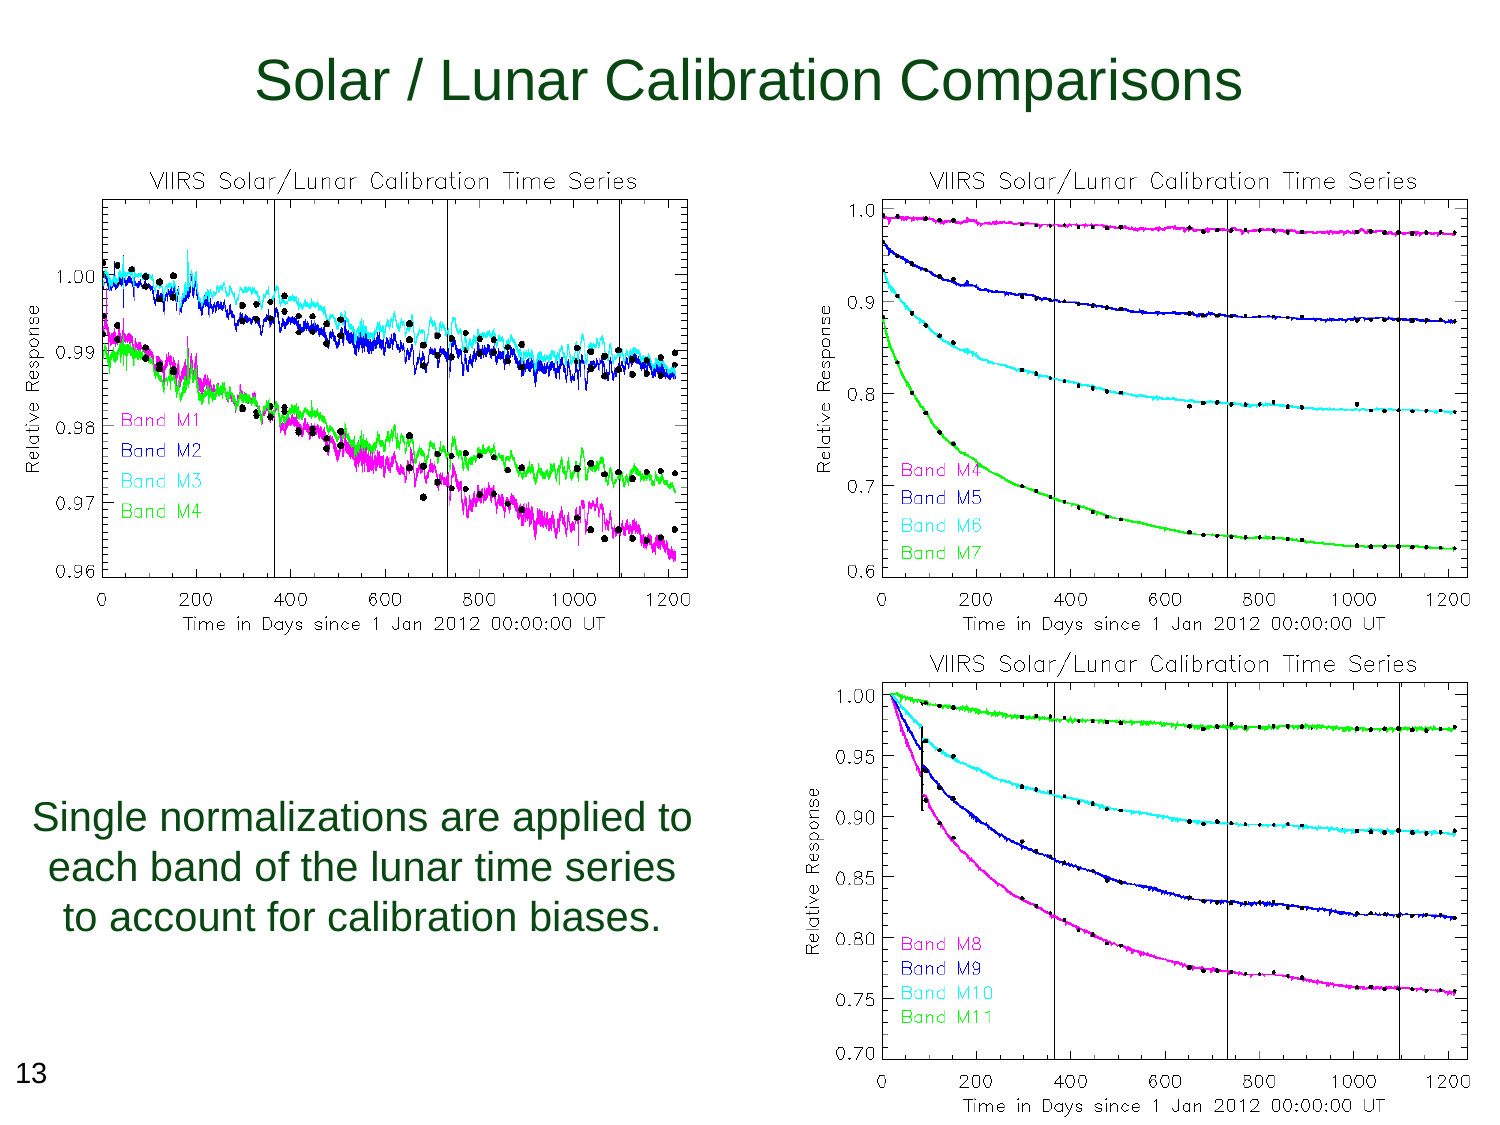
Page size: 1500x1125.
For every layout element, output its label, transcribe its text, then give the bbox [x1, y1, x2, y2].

picture [779, 644, 1500, 1125]
text_box Solar / Lunar Calibration Comparisons [74, 24, 1425, 130]
picture [779, 162, 1500, 643]
picture [0, 162, 721, 643]
text_box 13 [0, 1046, 350, 1125]
text_box Single normalizations are applied to each band of the lunar time series to account for calibration biases. [0, 824, 725, 905]
